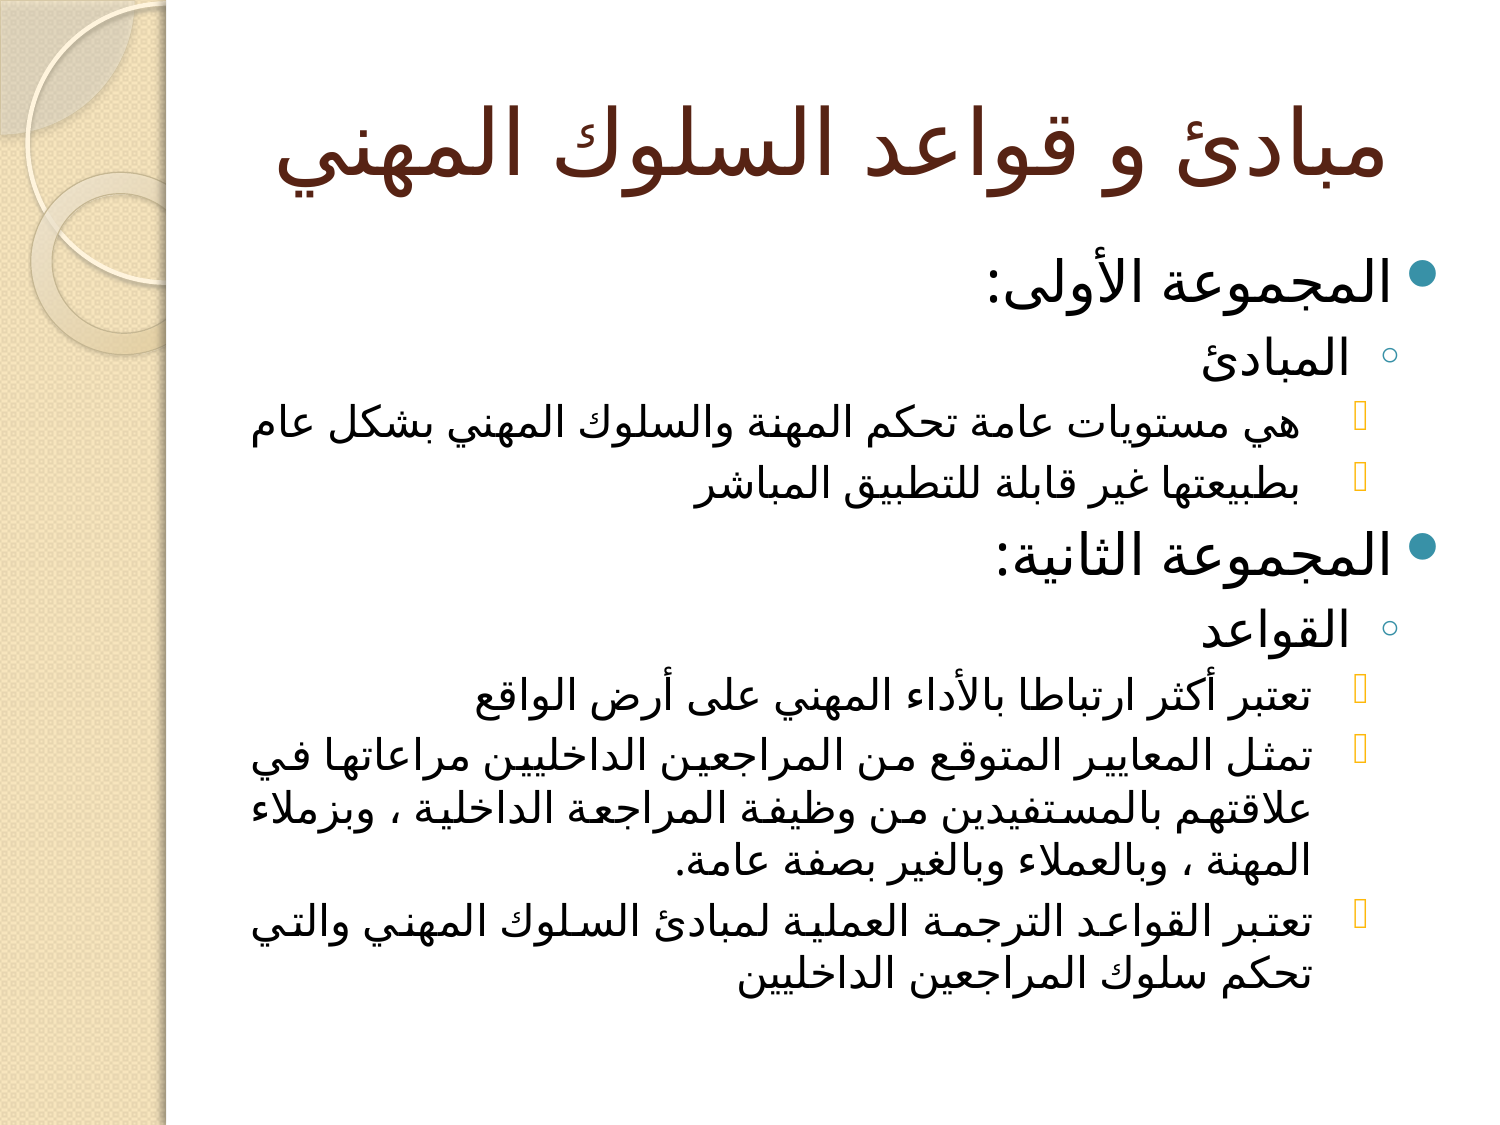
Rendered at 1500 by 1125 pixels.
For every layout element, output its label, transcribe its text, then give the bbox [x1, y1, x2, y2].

list المجموعة الأولى: المبادئ هي مستويات عامة تحكم المهنة والسلوك المهني بشكل عام بطبيعتها غير قابلة للتطبيق المباشر المجموعة الثانية: القواعد تعتبر أكثر ارتباطا بالأداء المهني على أرض الواقع تمثل المعايير المتوقع من المراجعين الداخليين مراعاتها في علاقتهم بالمستفيدين من وظيفة المراجعة الداخلية ، وبزملاء المهنة ، وبالعملاء وبالغير بصفة عامة. تعتبر القواعد الترجمة العملية لمبادئ السلوك المهني والتي تحكم سلوك المراجعين الداخليين [235, 237, 1466, 1025]
title مبادئ و قواعد السلوك المهني [235, 45, 1466, 233]
